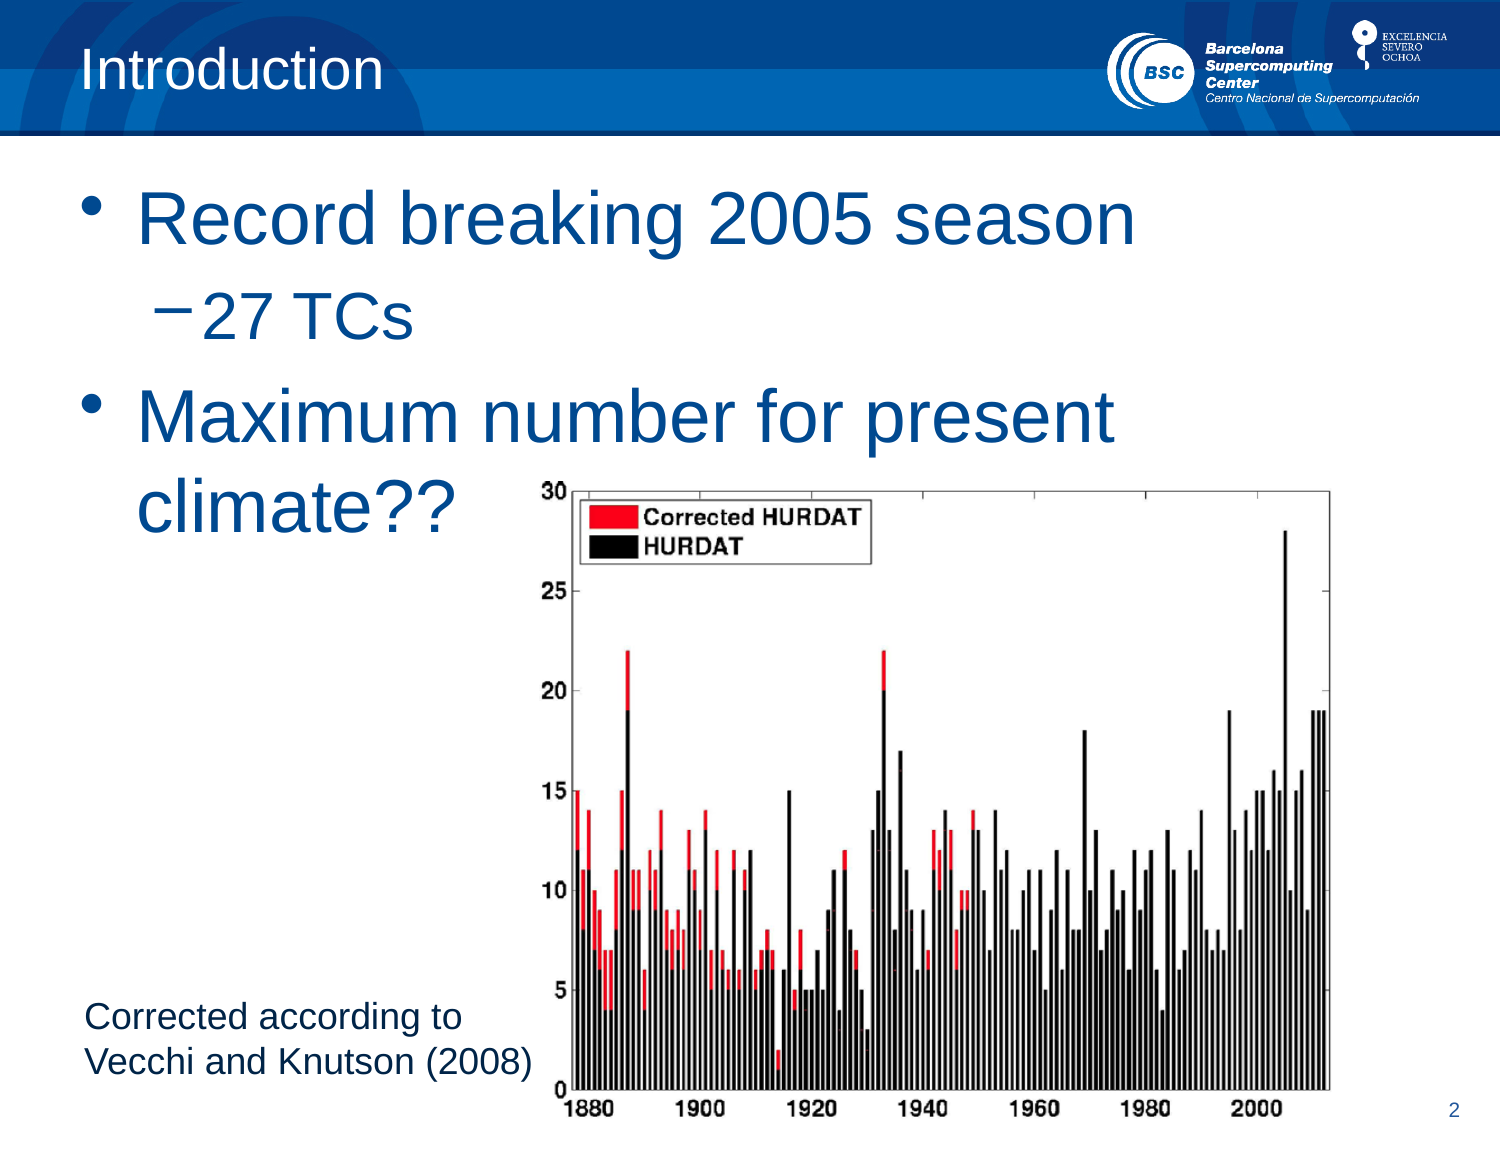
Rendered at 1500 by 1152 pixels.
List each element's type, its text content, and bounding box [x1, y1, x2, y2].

text_box Corrected according to Vecchi and Knutson (2008) [69, 984, 519, 1090]
picture [0, 0, 1500, 136]
picture [524, 475, 1339, 1128]
title Introduction [65, 23, 1081, 138]
list Record breaking 2005 season 27 TCs Maximum number for present climate?? [64, 161, 1432, 1068]
